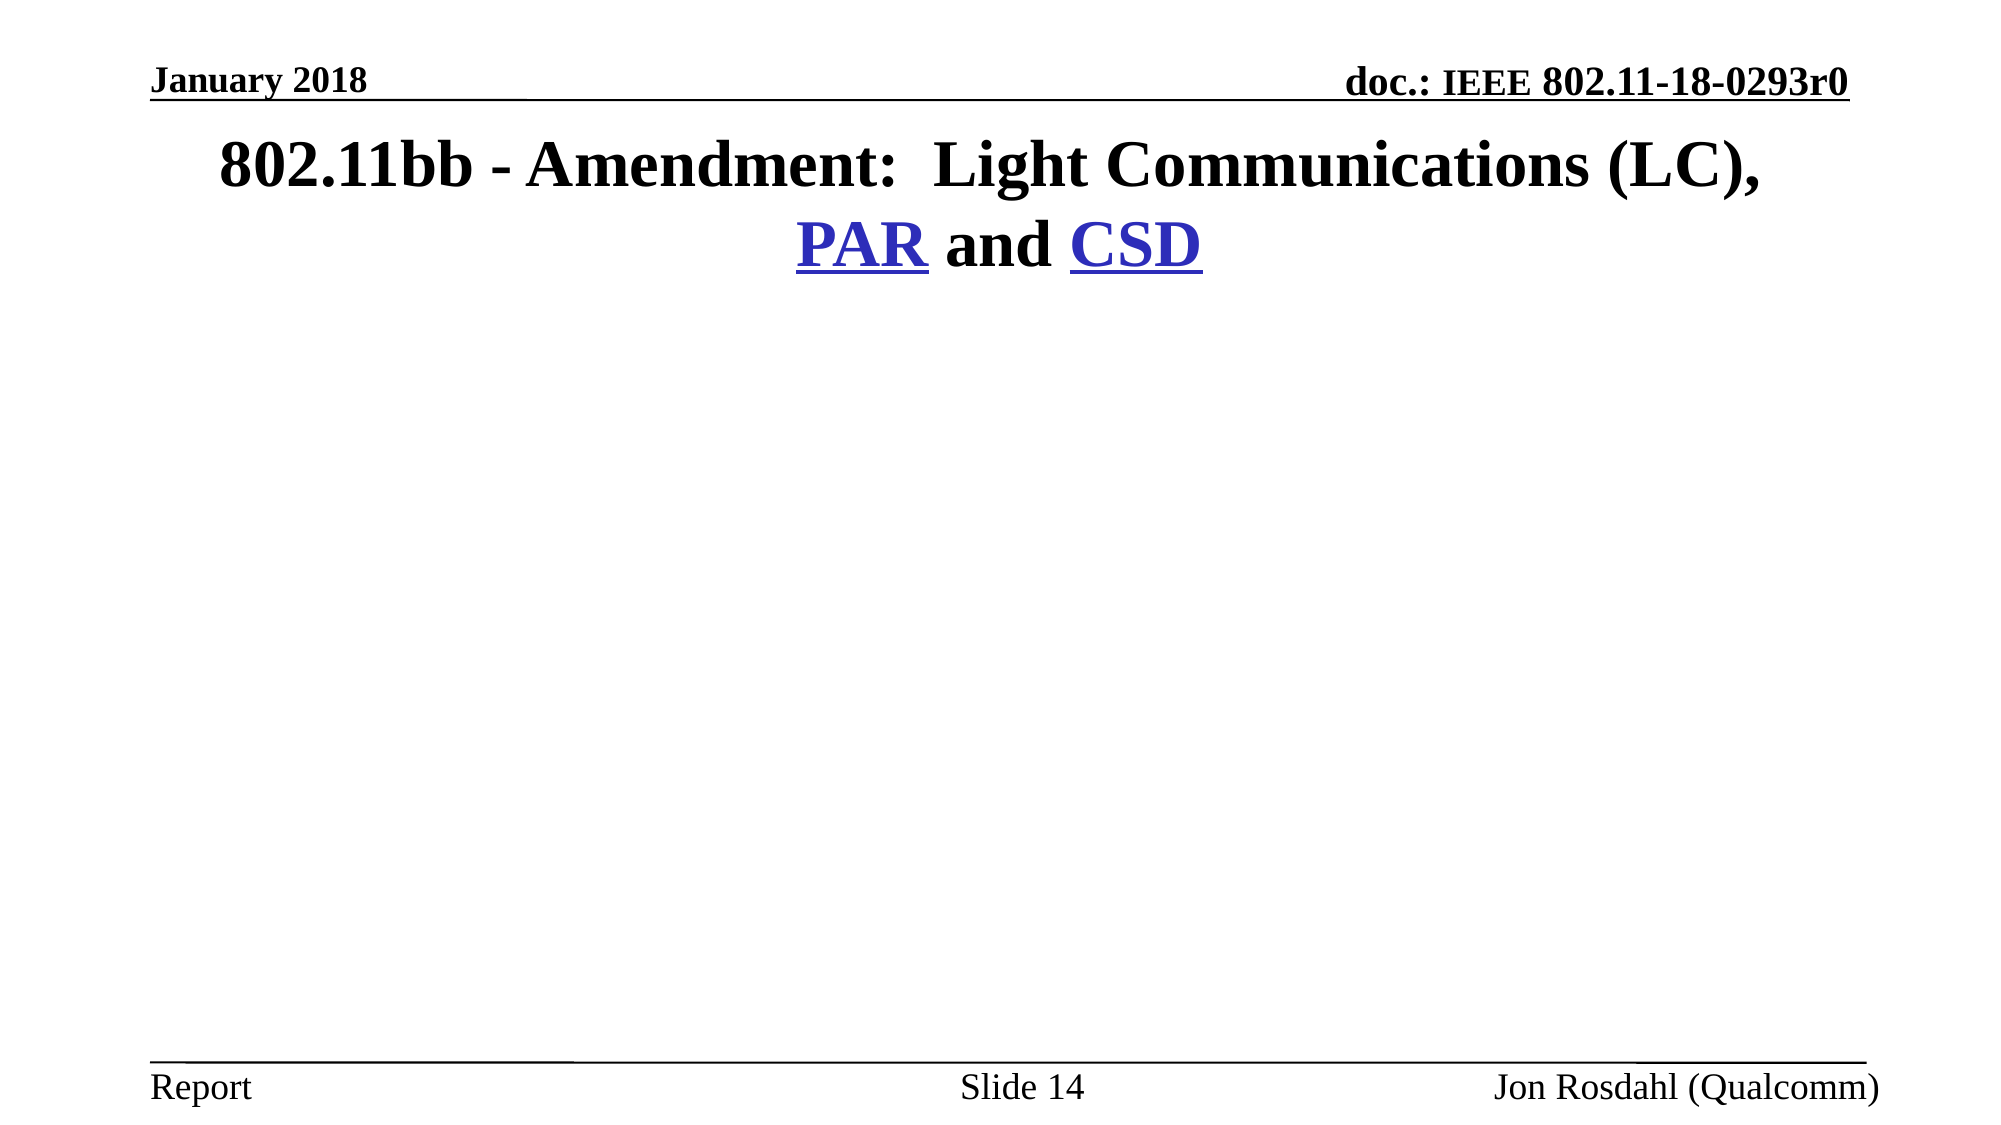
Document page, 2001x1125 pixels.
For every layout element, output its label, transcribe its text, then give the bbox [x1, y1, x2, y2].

slide_number Slide 14 [950, 1061, 1095, 1125]
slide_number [149, 49, 431, 100]
footer Jon Rosdahl (Qualcomm) [1436, 1061, 1881, 1108]
title 802.11bb - Amendment: Light Communications (LC), PAR and CSD [149, 112, 1850, 288]
